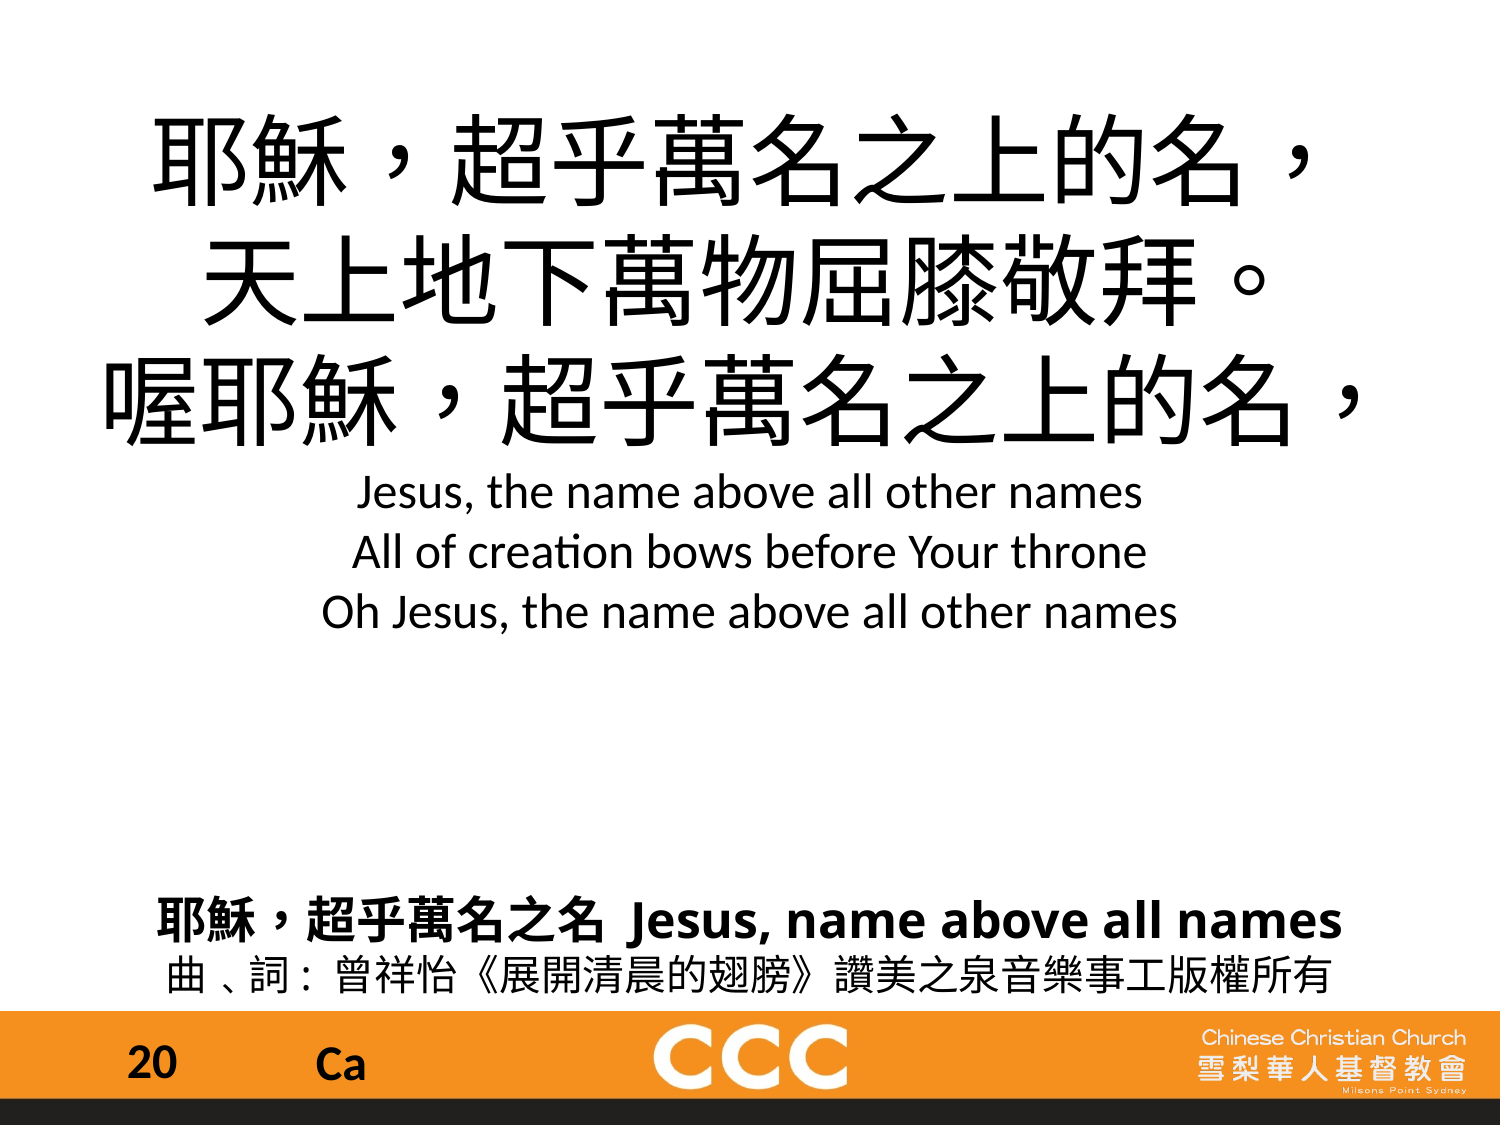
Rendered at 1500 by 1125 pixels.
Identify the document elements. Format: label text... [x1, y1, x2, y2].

text_box 耶穌，超乎萬名之名 Jesus, name above all names 曲﹑詞: 曾祥怡《展開清晨的翅膀》讚美之泉音樂事工版權所有 [0, 881, 1500, 1007]
picture [0, 1011, 1500, 1125]
text_box 耶穌，超乎萬名之上的名， 天上地下萬物屈膝敬拜。 喔耶穌，超乎萬名之上的名， Jesus, the name above all other names All of creation bows before Your throne Oh Jesus, the name above all other names [0, 31, 1500, 646]
slide_number 20 [112, 1020, 215, 1094]
text_box Ca [301, 1023, 431, 1099]
